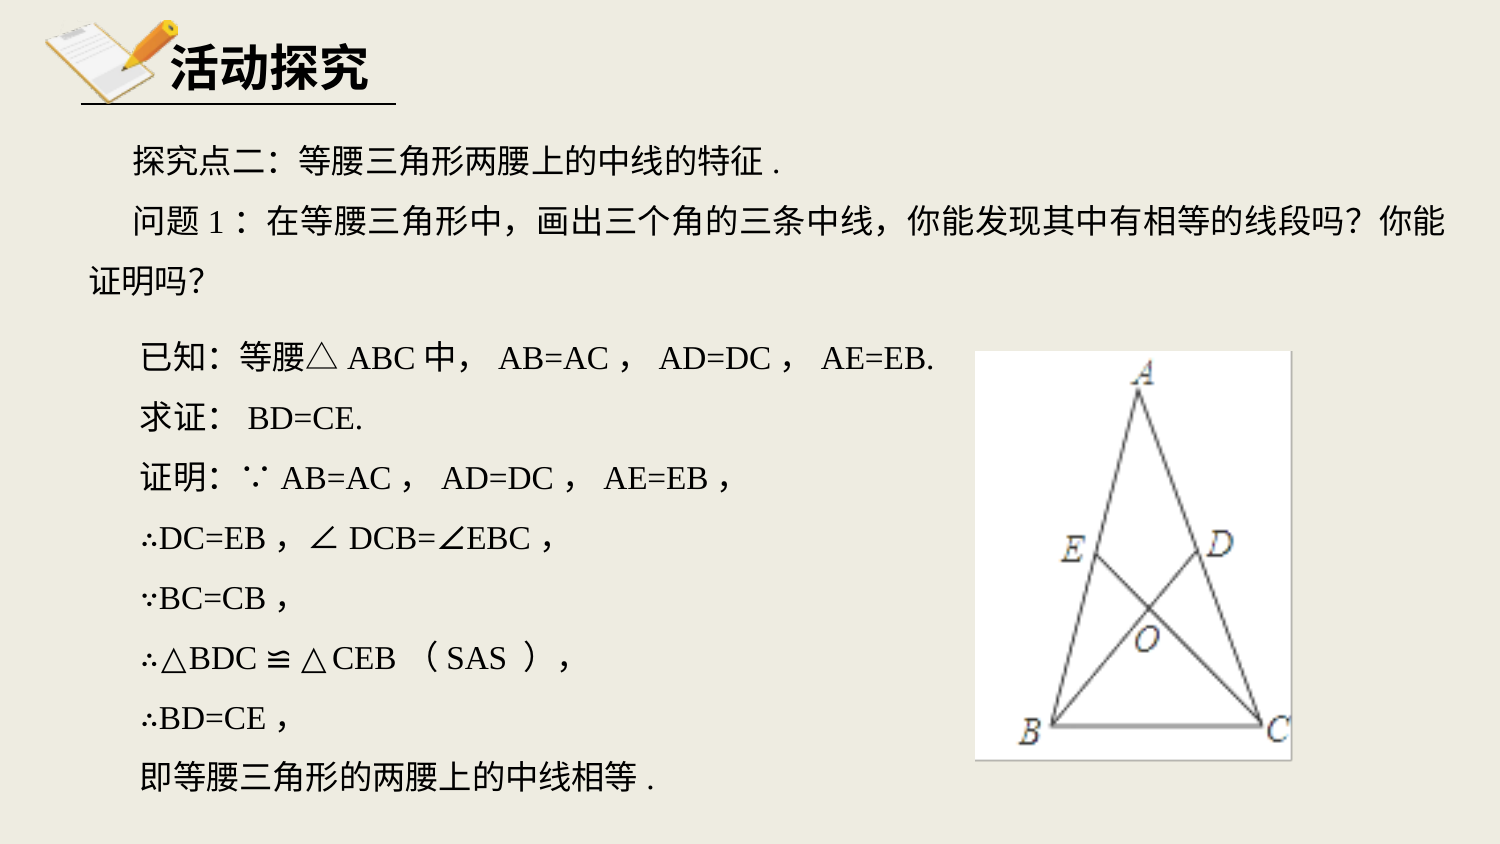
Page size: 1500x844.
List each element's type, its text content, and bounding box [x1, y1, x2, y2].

picture [974, 351, 1295, 764]
text_box 探究点二：等腰三角形两腰上的中线的特征. 问题1：在等腰三角形中，画出三个角的三条中线，你能发现其中有相等的线段吗？你能证明吗？ [73, 112, 1463, 308]
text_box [44, 19, 396, 105]
text_box 已知：等腰△ABC中，AB=AC，AD=DC，AE=EB. 求证：BD=CE. 证明：∵AB=AC，AD=DC，AE=EB， ∴DC=EB，∠DCB=∠EBC， ∵BC=CB， ∴△BDC ≌△CEB（SAS ）， ∴BD=CE， 即等腰三角形的两腰上的中线相等. [49, 309, 1013, 804]
